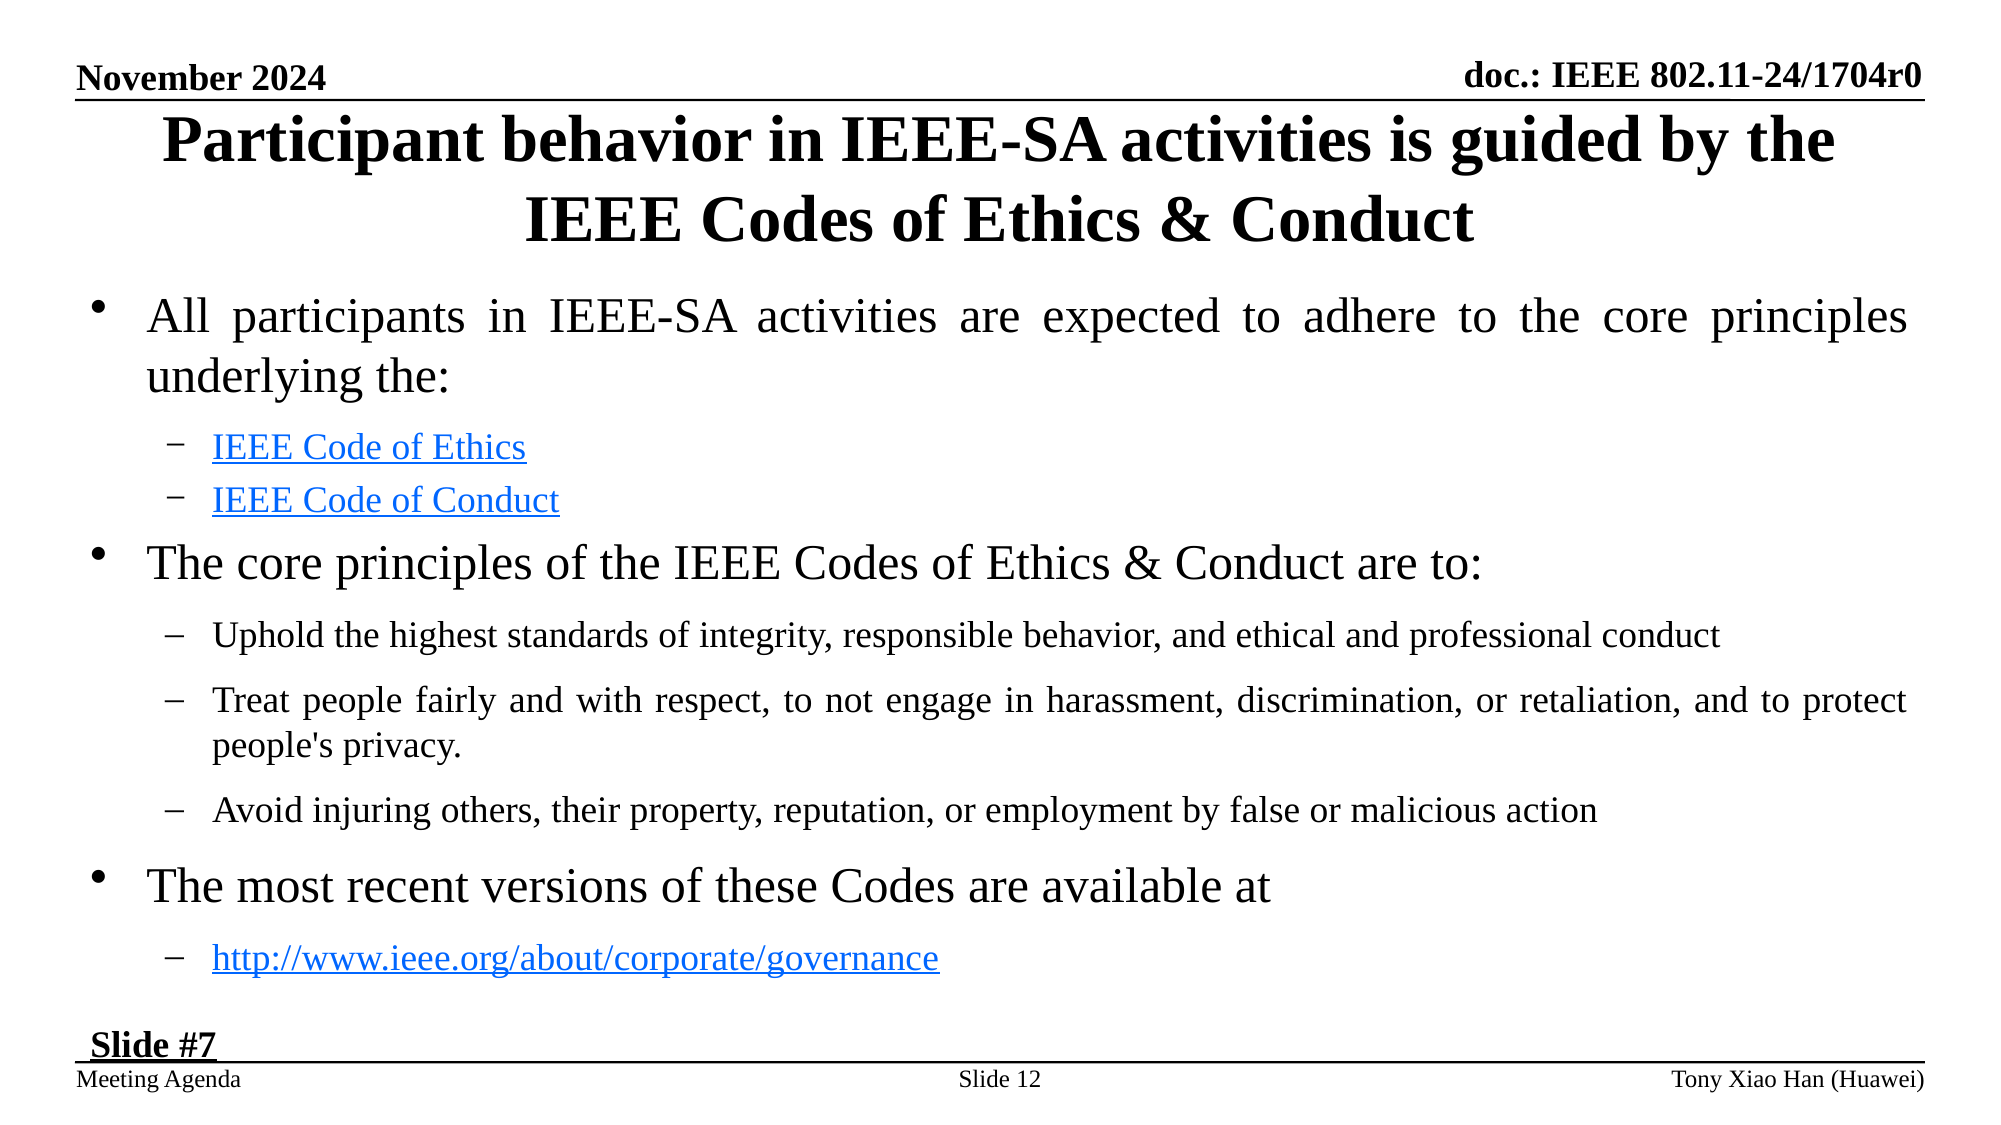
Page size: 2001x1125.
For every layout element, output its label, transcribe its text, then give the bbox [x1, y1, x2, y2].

text_box Participant behavior in IEEE-SA activities is guided by the IEEE Codes of Ethics & Conduct [75, 87, 1925, 263]
list All participants in IEEE-SA activities are expected to adhere to the core principles underlying the: IEEE Code of Ethics IEEE Code of Conduct The core principles of the IEEE Codes of Ethics & Conduct are to: Uphold the highest standards of integrity, responsible behavior, and ethical and professional conduct Treat people fairly and with respect, to not engage in harassment, discrimination, or retaliation, and to protect people's privacy. Avoid injuring others, their property, reputation, or employment by false or malicious action The most recent versions of these Codes are available at http://www.ieee.org/about/corporate/governance [75, 275, 1925, 1038]
text_box Slide #7 [75, 1012, 232, 1073]
